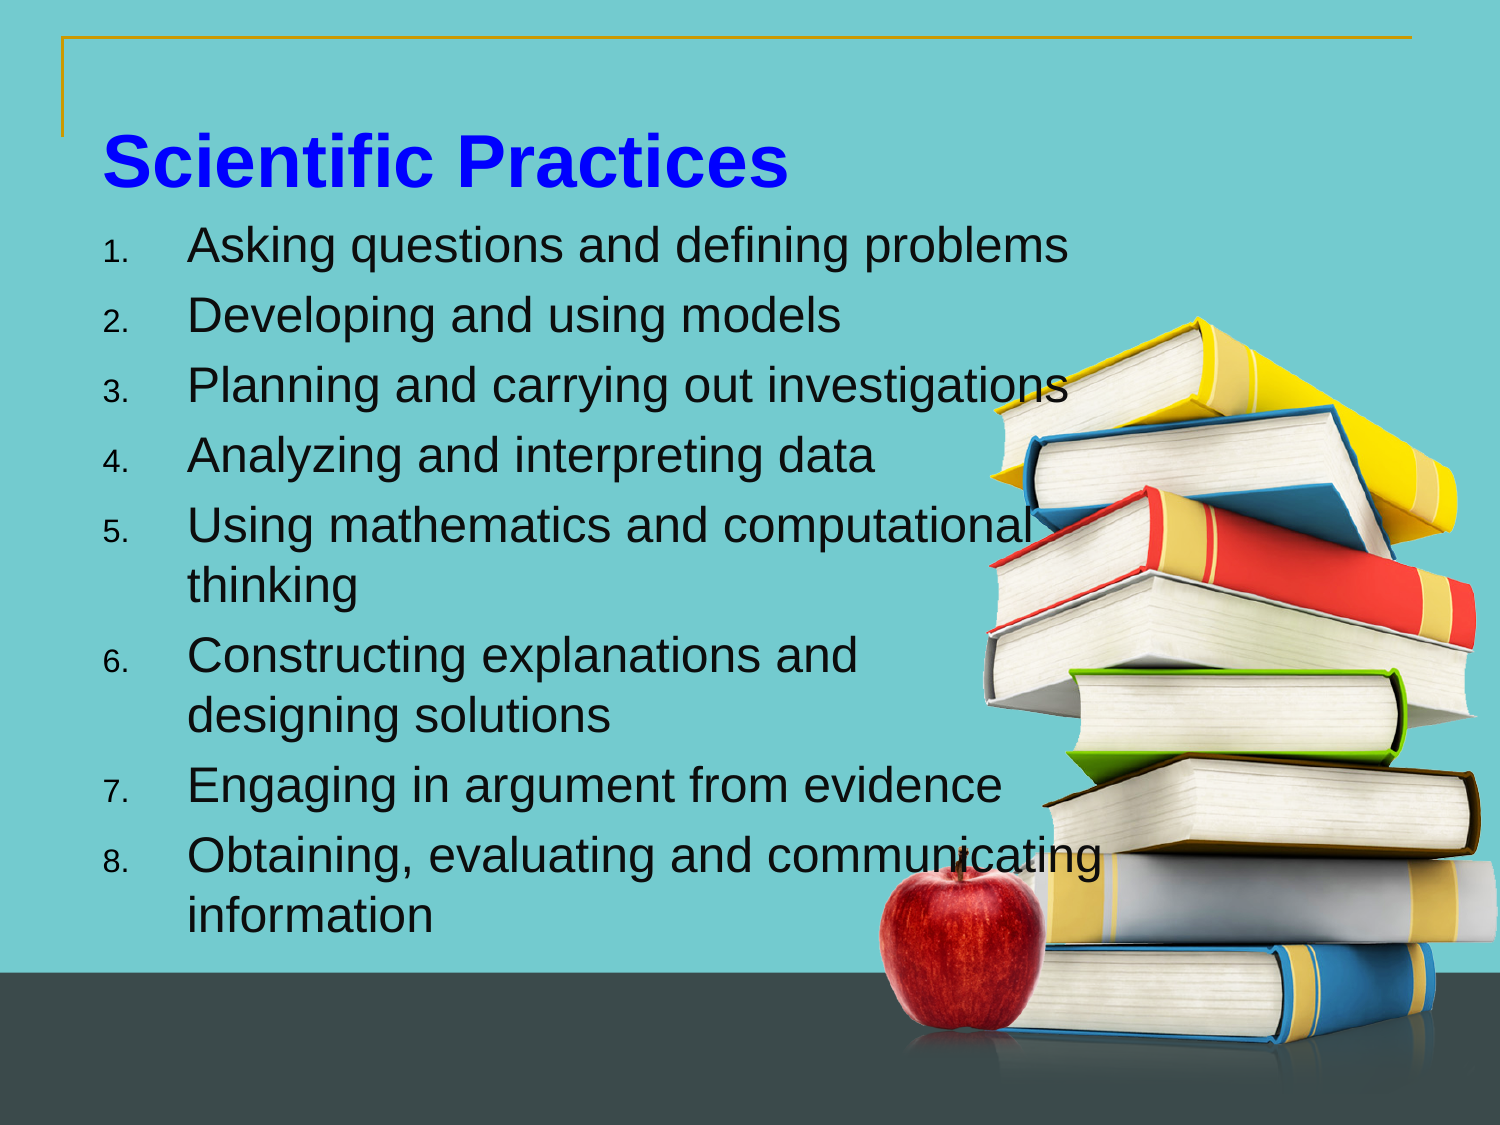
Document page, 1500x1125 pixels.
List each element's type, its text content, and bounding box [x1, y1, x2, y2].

list Scientific Practices Asking questions and defining problems Developing and using models Planning and carrying out investigations Analyzing and interpreting data Using mathematics and computational thinking Constructing explanations and designing solutions Engaging in argument from evidence Obtaining, evaluating and communicating information [87, 0, 1388, 168]
picture [878, 316, 1500, 1094]
